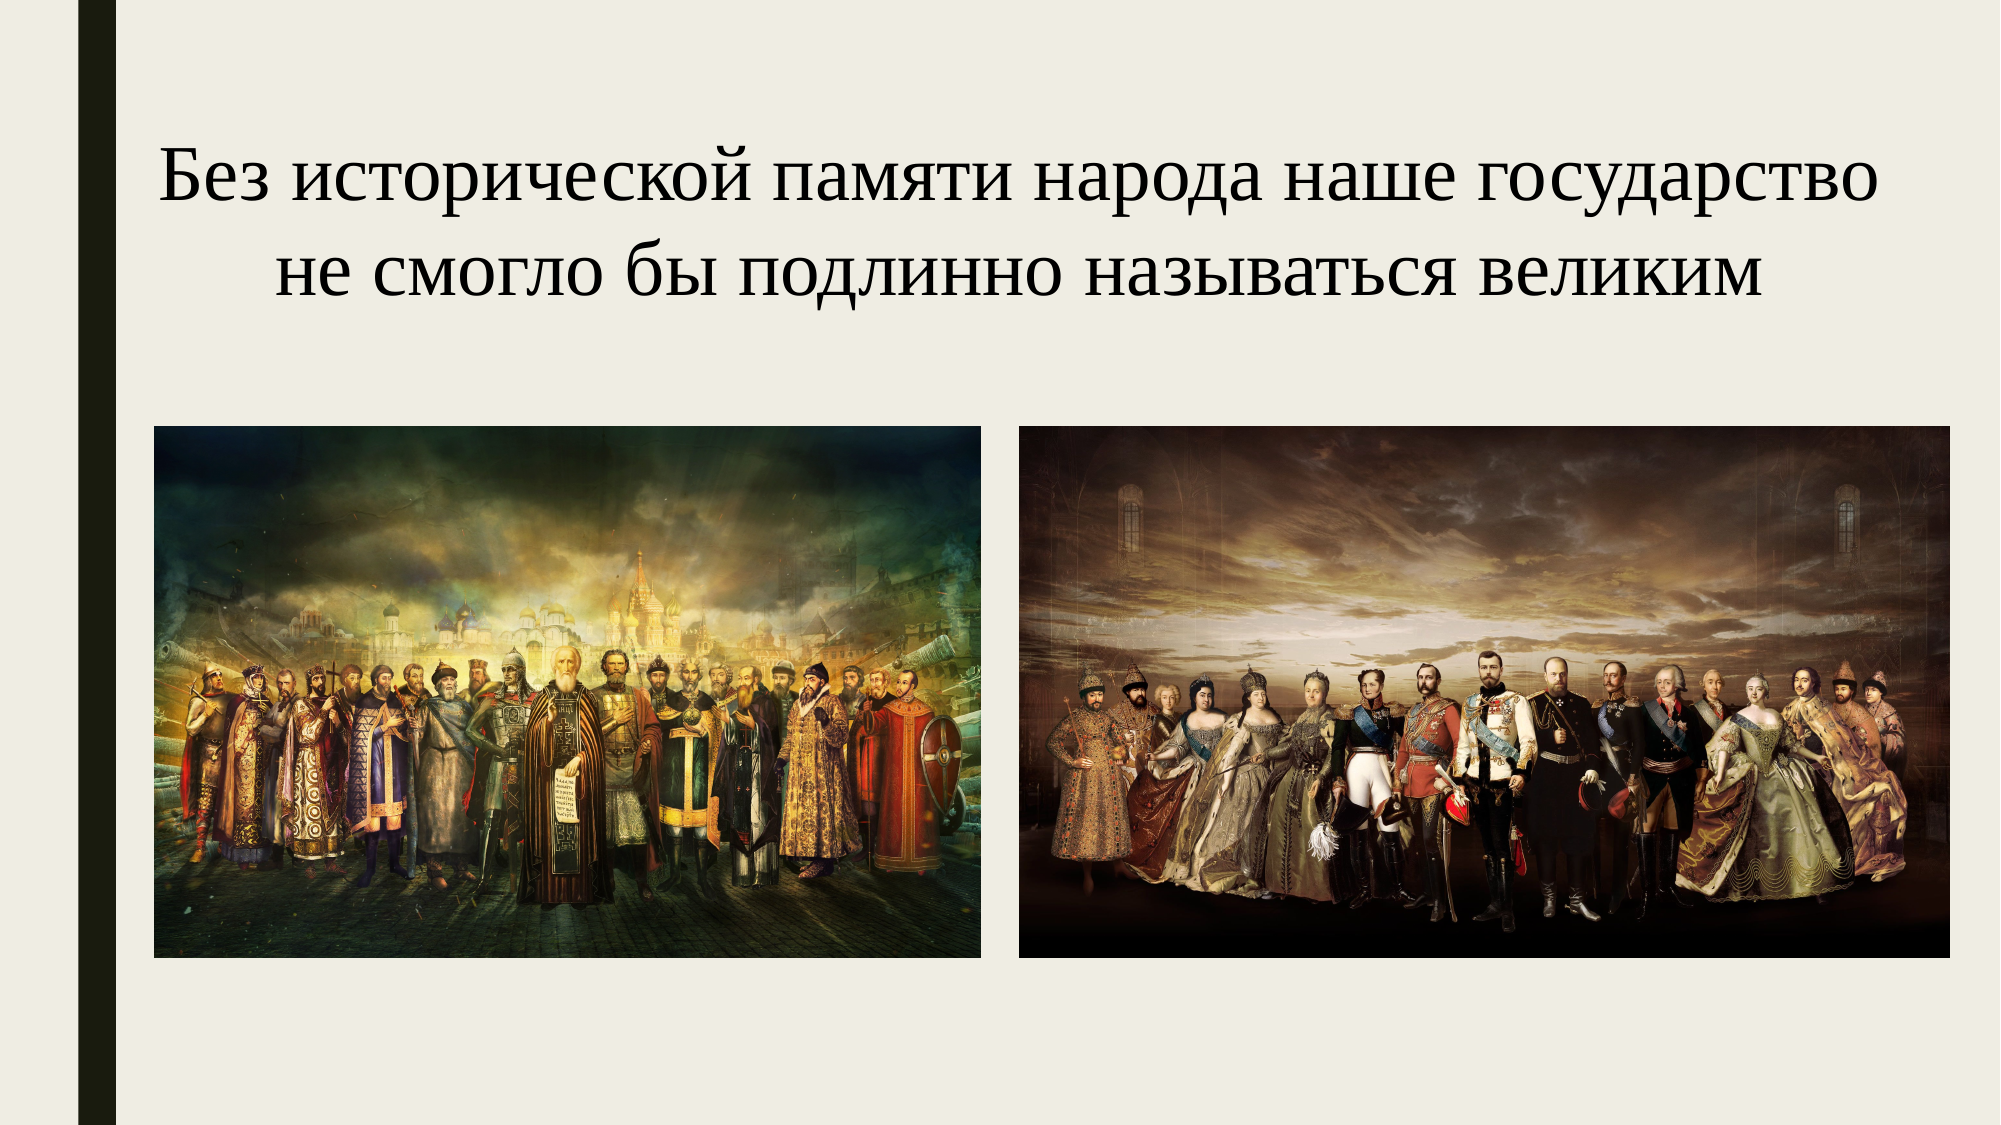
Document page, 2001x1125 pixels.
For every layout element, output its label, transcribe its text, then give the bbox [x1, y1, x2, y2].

picture [1019, 426, 1950, 958]
text_box Без исторической памяти народа наше государство не смогло бы подлинно называться великим [110, 114, 1929, 319]
picture [154, 426, 981, 958]
